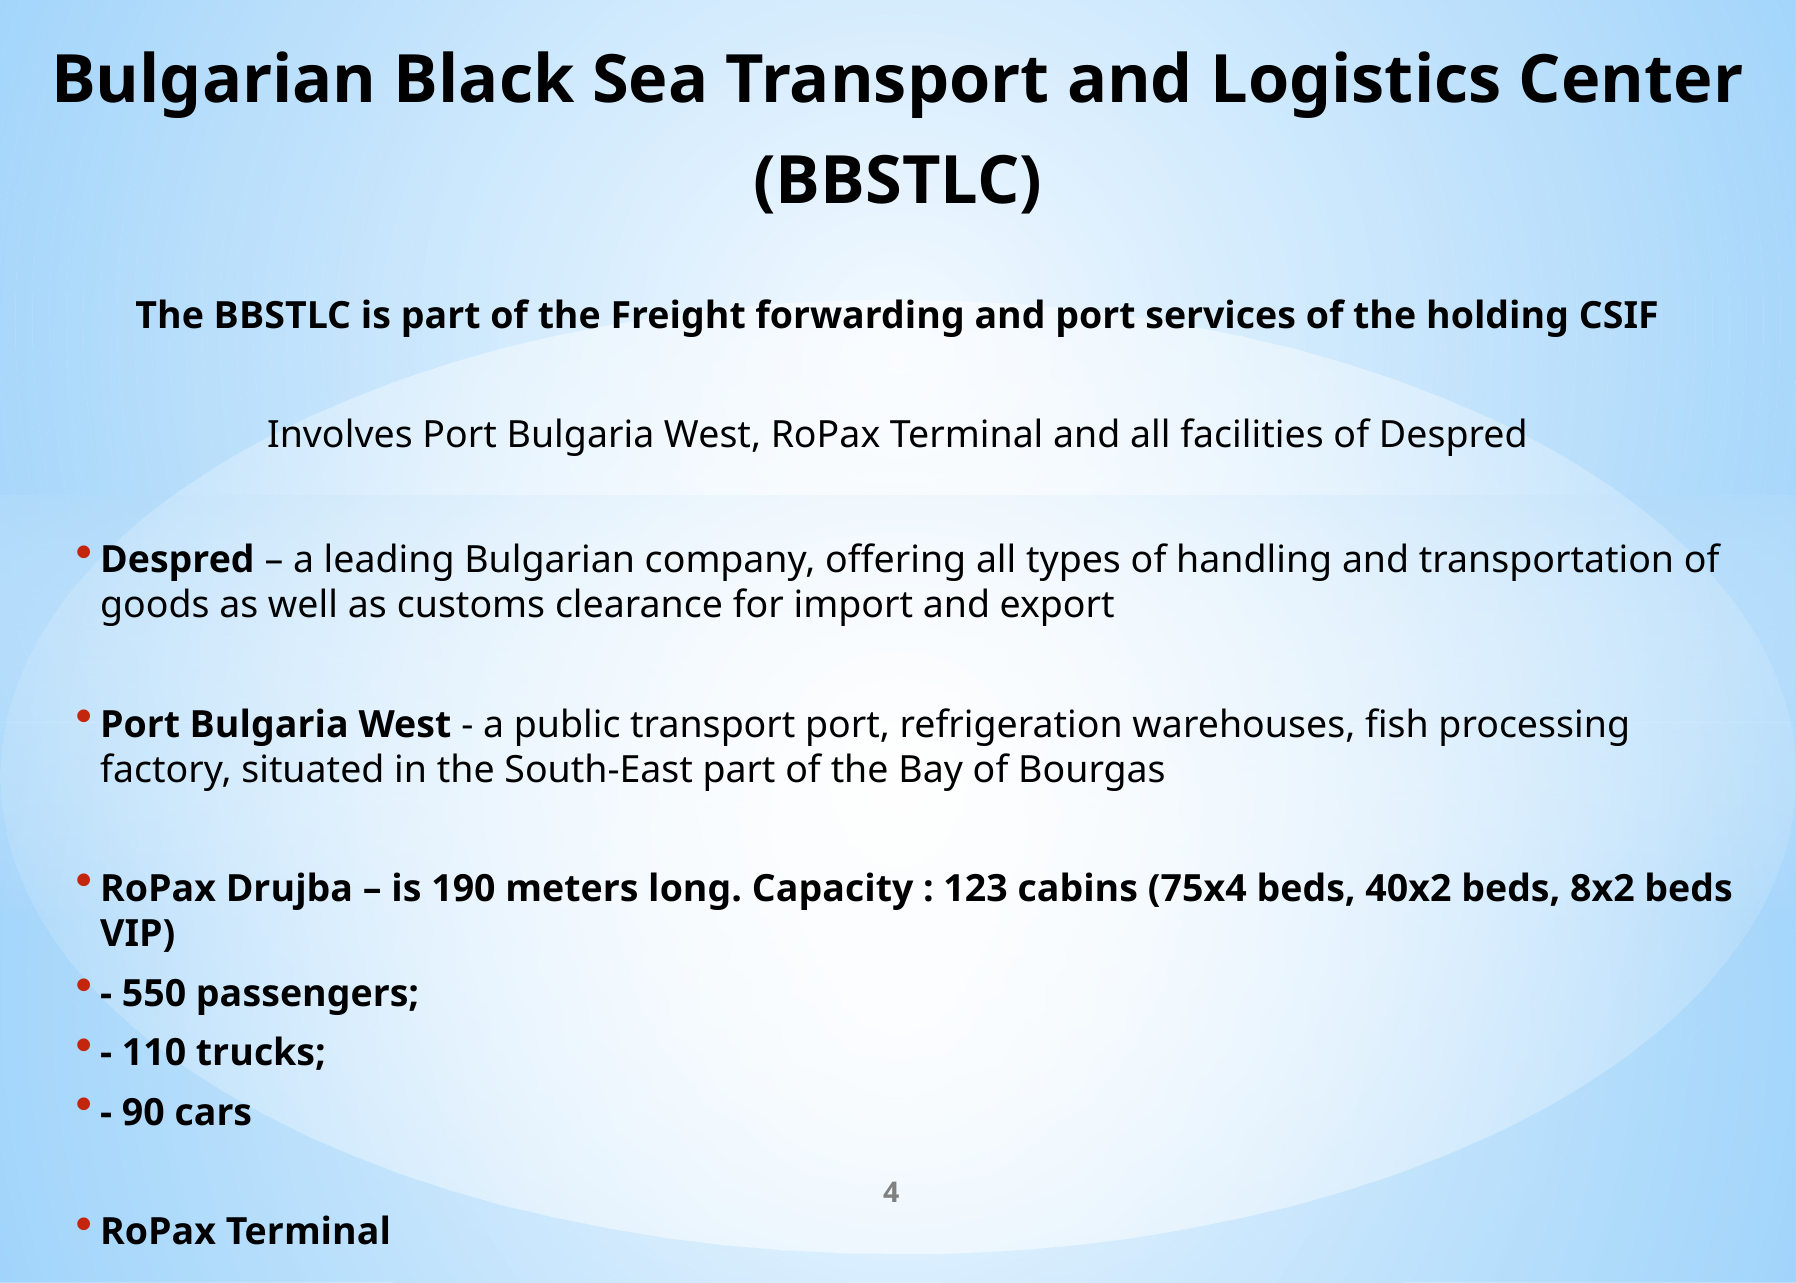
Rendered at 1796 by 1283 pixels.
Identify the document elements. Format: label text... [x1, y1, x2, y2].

subtitle Bulgarian Black Sea Transport and Logistics Center (BBSTLC) The BBSTLC is part of the Freight forwarding and port services of the holding CSIF Involves Port Bulgaria West, RoPax Terminal and all facilities of Despred Despred – a leading Bulgarian company, offering all types of handling and transportation of goods as well as customs clearance for import and export Port Bulgaria West - a public transport port, refrigeration warehouses, fish processing factory, situated in the South-East part of the Bay of Bourgas RoPax Drujba – is 190 meters long. Capacity : 123 cabins (75x4 beds, 40x2 beds, 8x2 beds VIP) - 550 passengers; - 110 trucks; - 90 cars RoPax Terminal [35, 28, 1761, 1204]
text_box 4 [872, 1166, 898, 1216]
